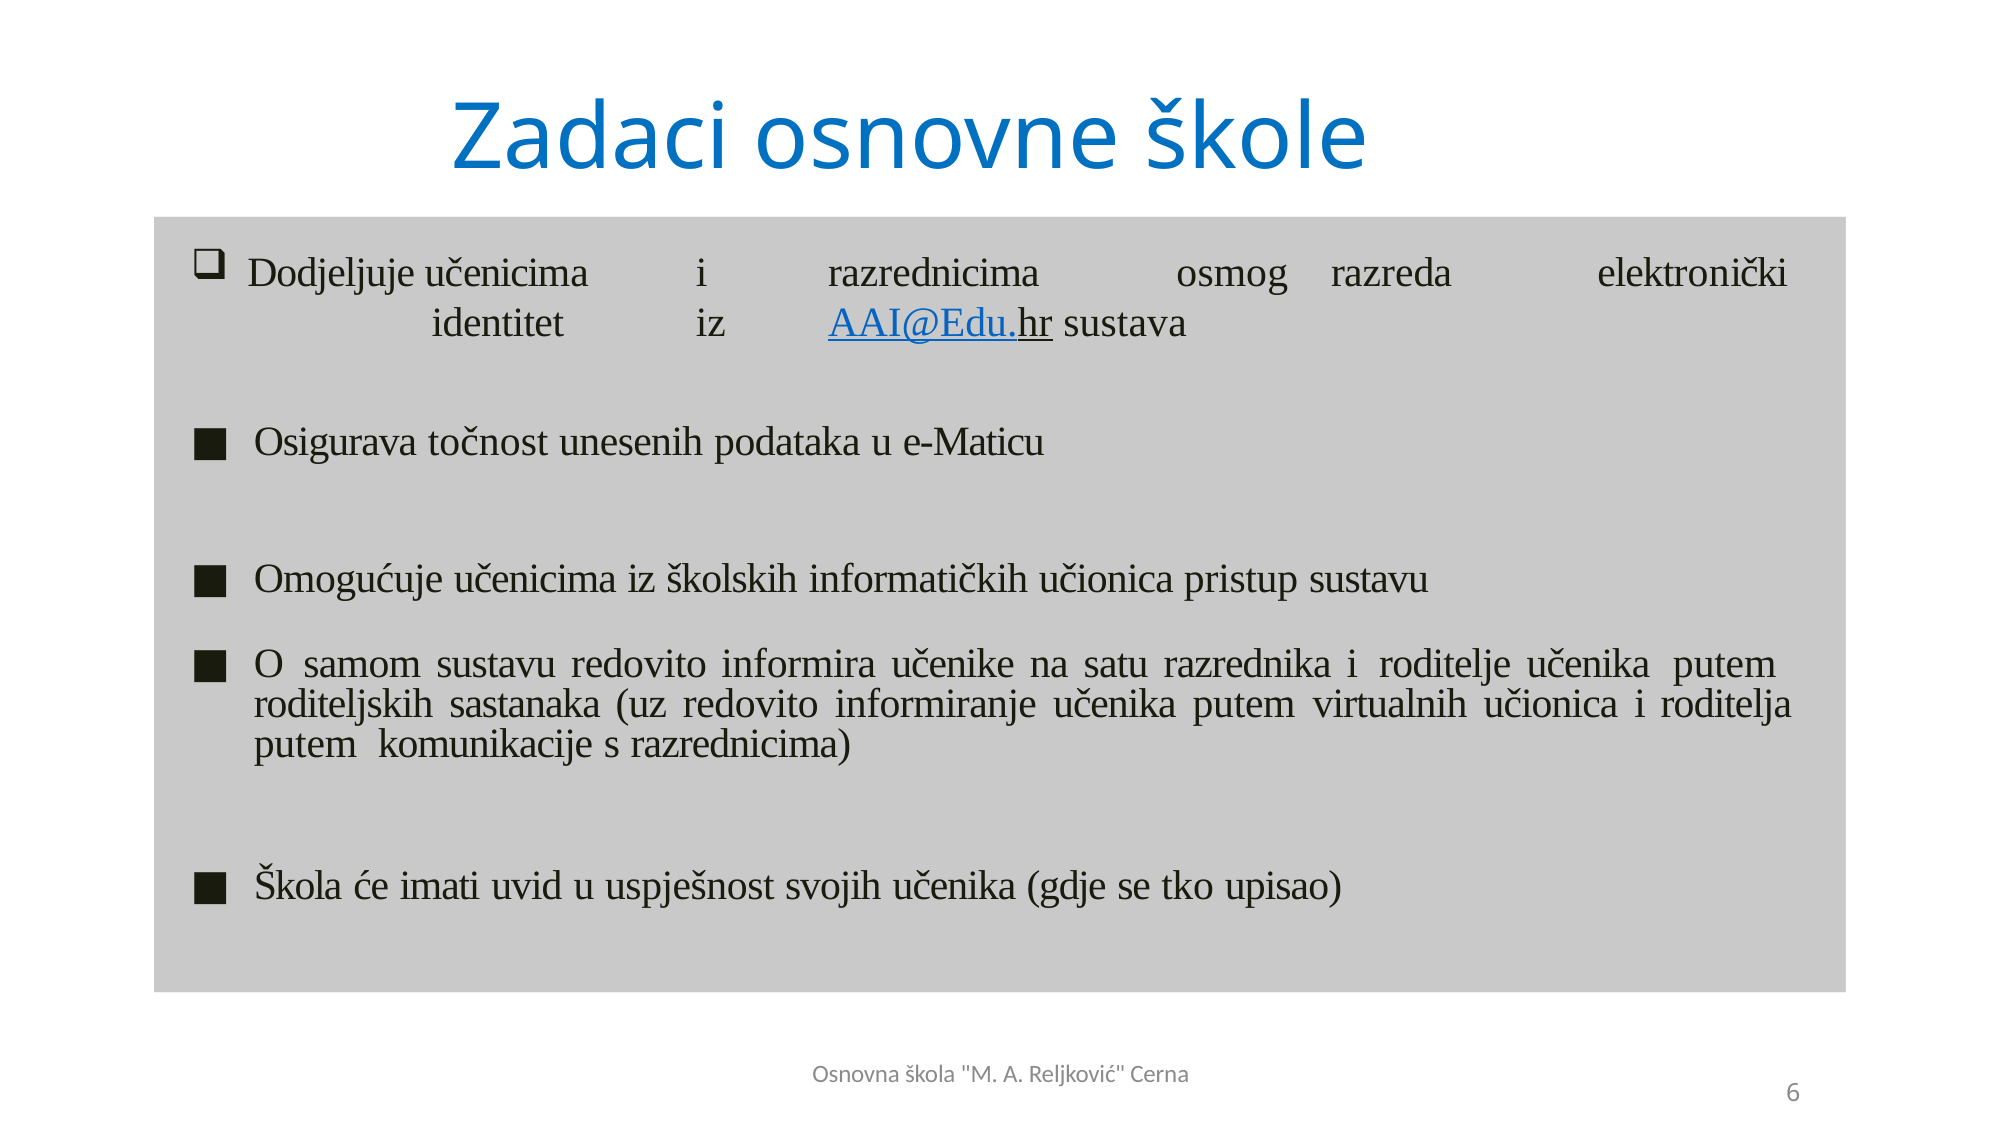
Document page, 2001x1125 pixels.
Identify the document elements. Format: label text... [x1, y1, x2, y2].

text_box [154, 216, 1846, 993]
title Zadaci osnovne škole [449, 35, 1630, 216]
text_box 6 [1779, 1076, 1807, 1111]
footer Osnovna škola "M. A. Reljković" Cerna [662, 993, 1338, 1125]
